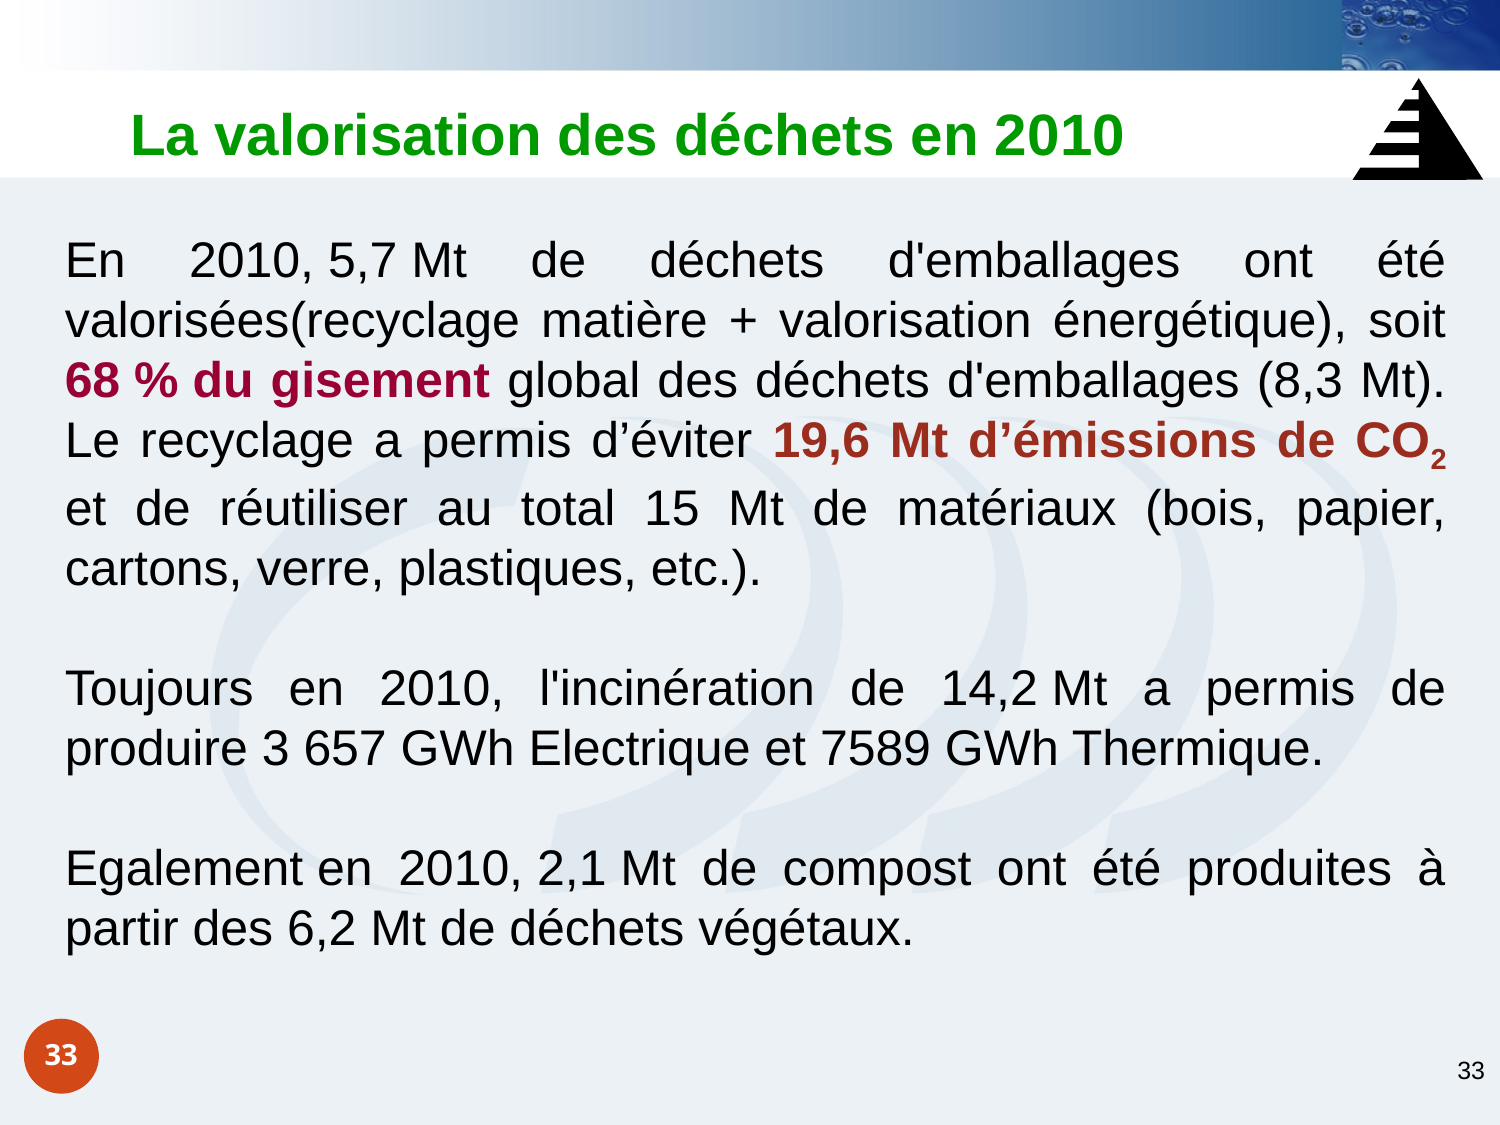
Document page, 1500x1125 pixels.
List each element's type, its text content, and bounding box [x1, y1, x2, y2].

text_box La valorisation des déchets en 2010 [29, 90, 1211, 175]
text_box En 2010, 5,7 Mt de déchets d'emballages ont été valorisées(recyclage matière + valorisation énergétique), soit 68 % du gisement global des déchets d'emballages (8,3 Mt). Le recyclage a permis d’éviter 19,6 Mt d’émissions de CO2 et de réutiliser au total 15 Mt de matériaux (bois, papier, cartons, verre, plastiques, etc.). Toujours en 2010, l'incinération de 14,2 Mt a permis de produire 3 657 GWh Electrique et 7589 GWh Thermique. Egalement en 2010, 2,1 Mt de compost ont été produites à partir des 6,2 Mt de déchets végétaux. [64, 227, 1447, 960]
picture [0, 0, 1500, 1125]
slide_number 33 [23, 1018, 99, 1094]
